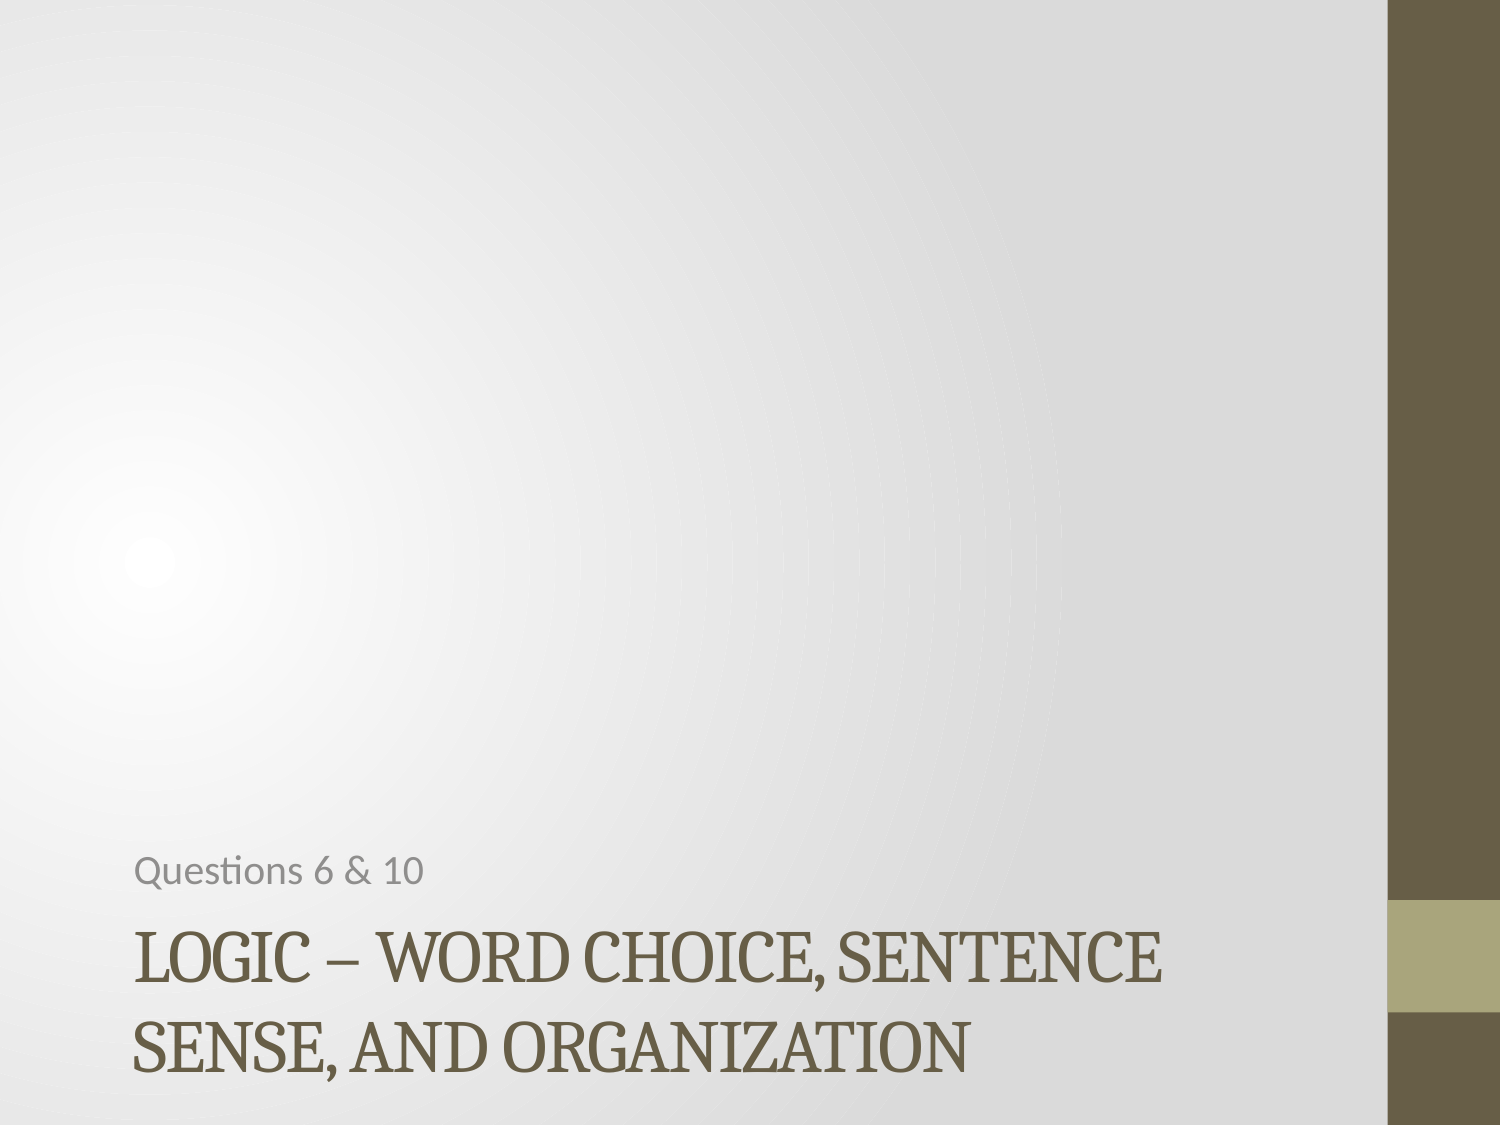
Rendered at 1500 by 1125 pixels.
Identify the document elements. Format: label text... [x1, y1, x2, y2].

list Questions 6 & 10 [118, 632, 1125, 900]
title Logic – Word Choice, Sentence Sense, and Organization [118, 900, 1375, 1092]
